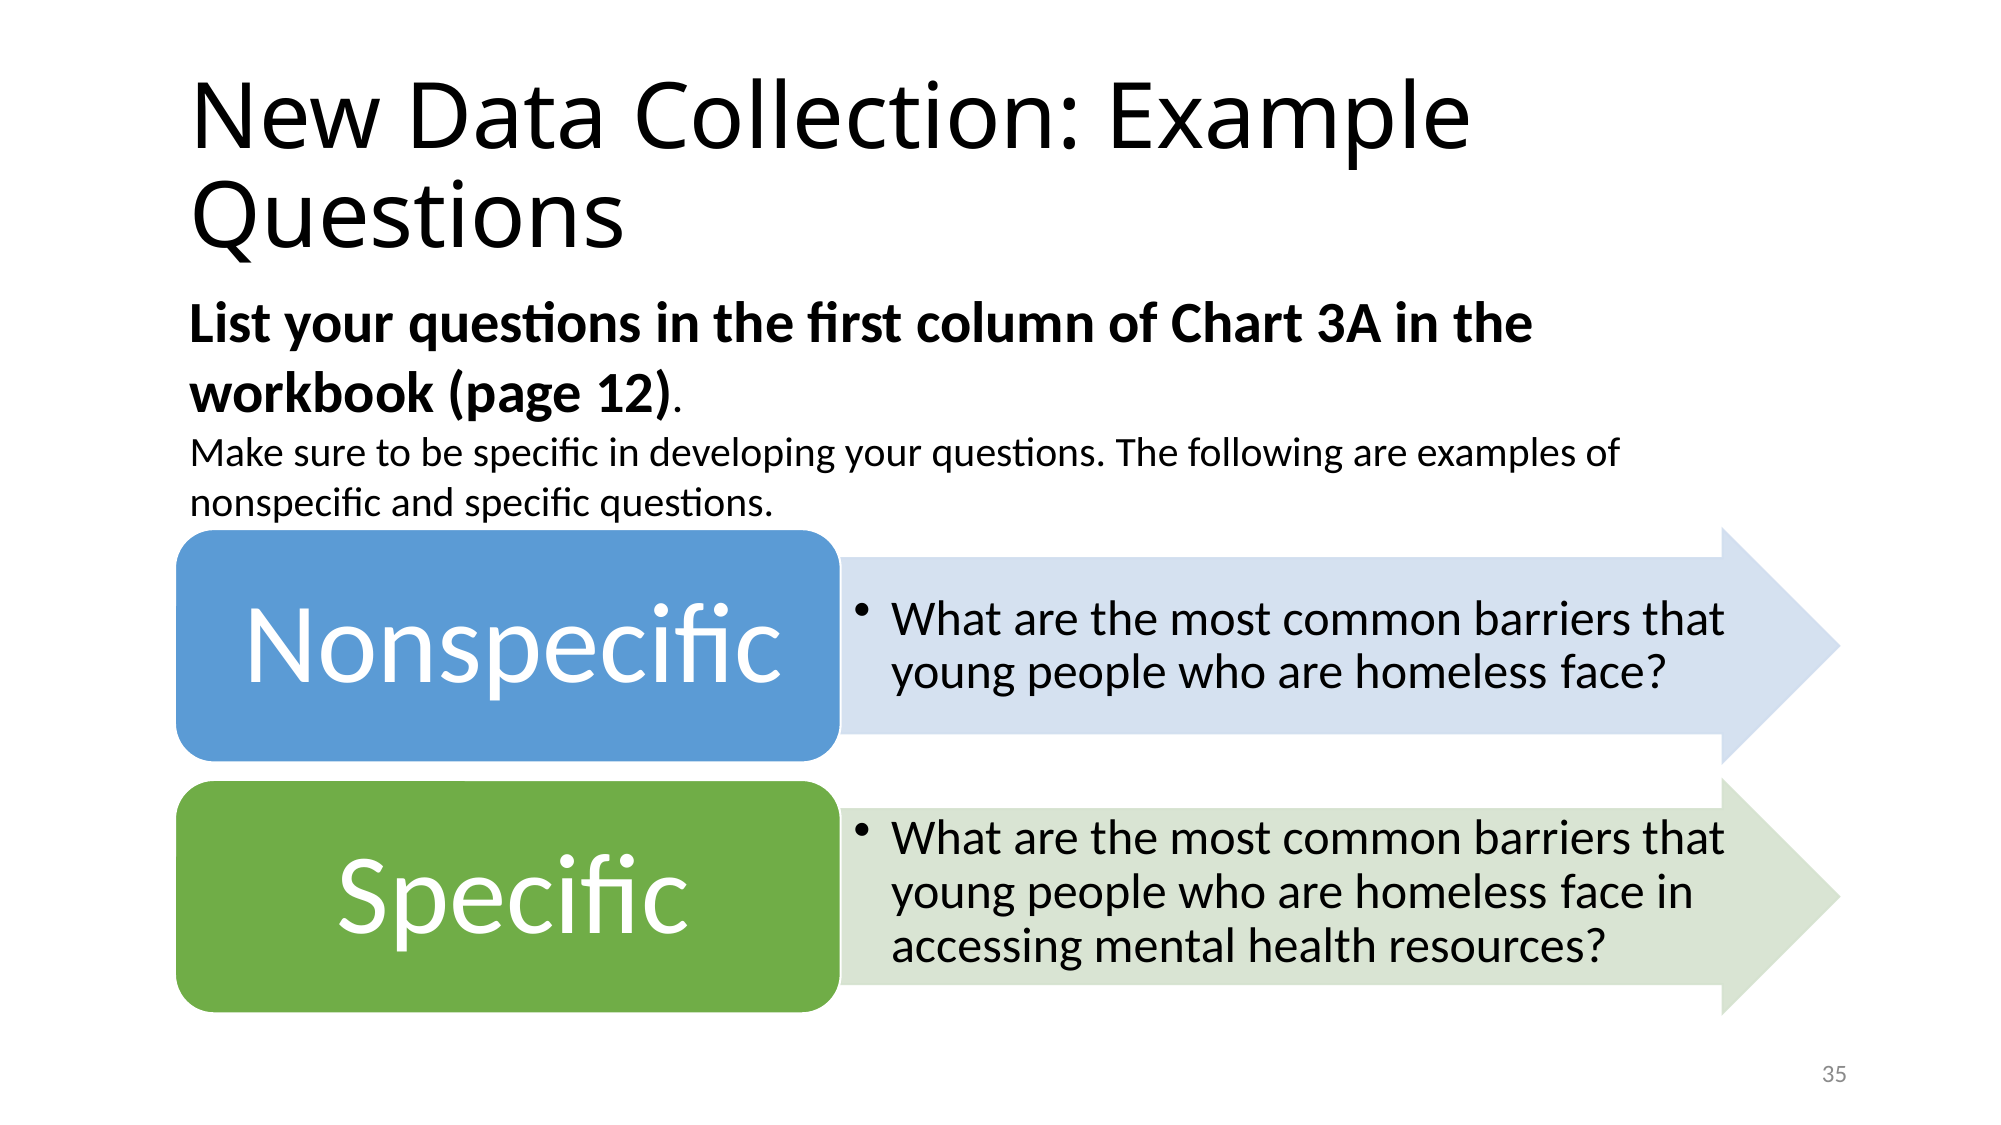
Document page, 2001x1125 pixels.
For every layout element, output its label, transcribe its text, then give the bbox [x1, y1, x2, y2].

slide_number 35 [1412, 1042, 1863, 1103]
title New Data Collection: Example Questions [174, 59, 1900, 278]
text_box List your questions in the first column of Chart 3A in the workbook (page 12). Make sure to be specific in developing your questions. The following are examples of nonspecific and specific questions. [174, 277, 1763, 523]
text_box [174, 523, 1840, 1014]
